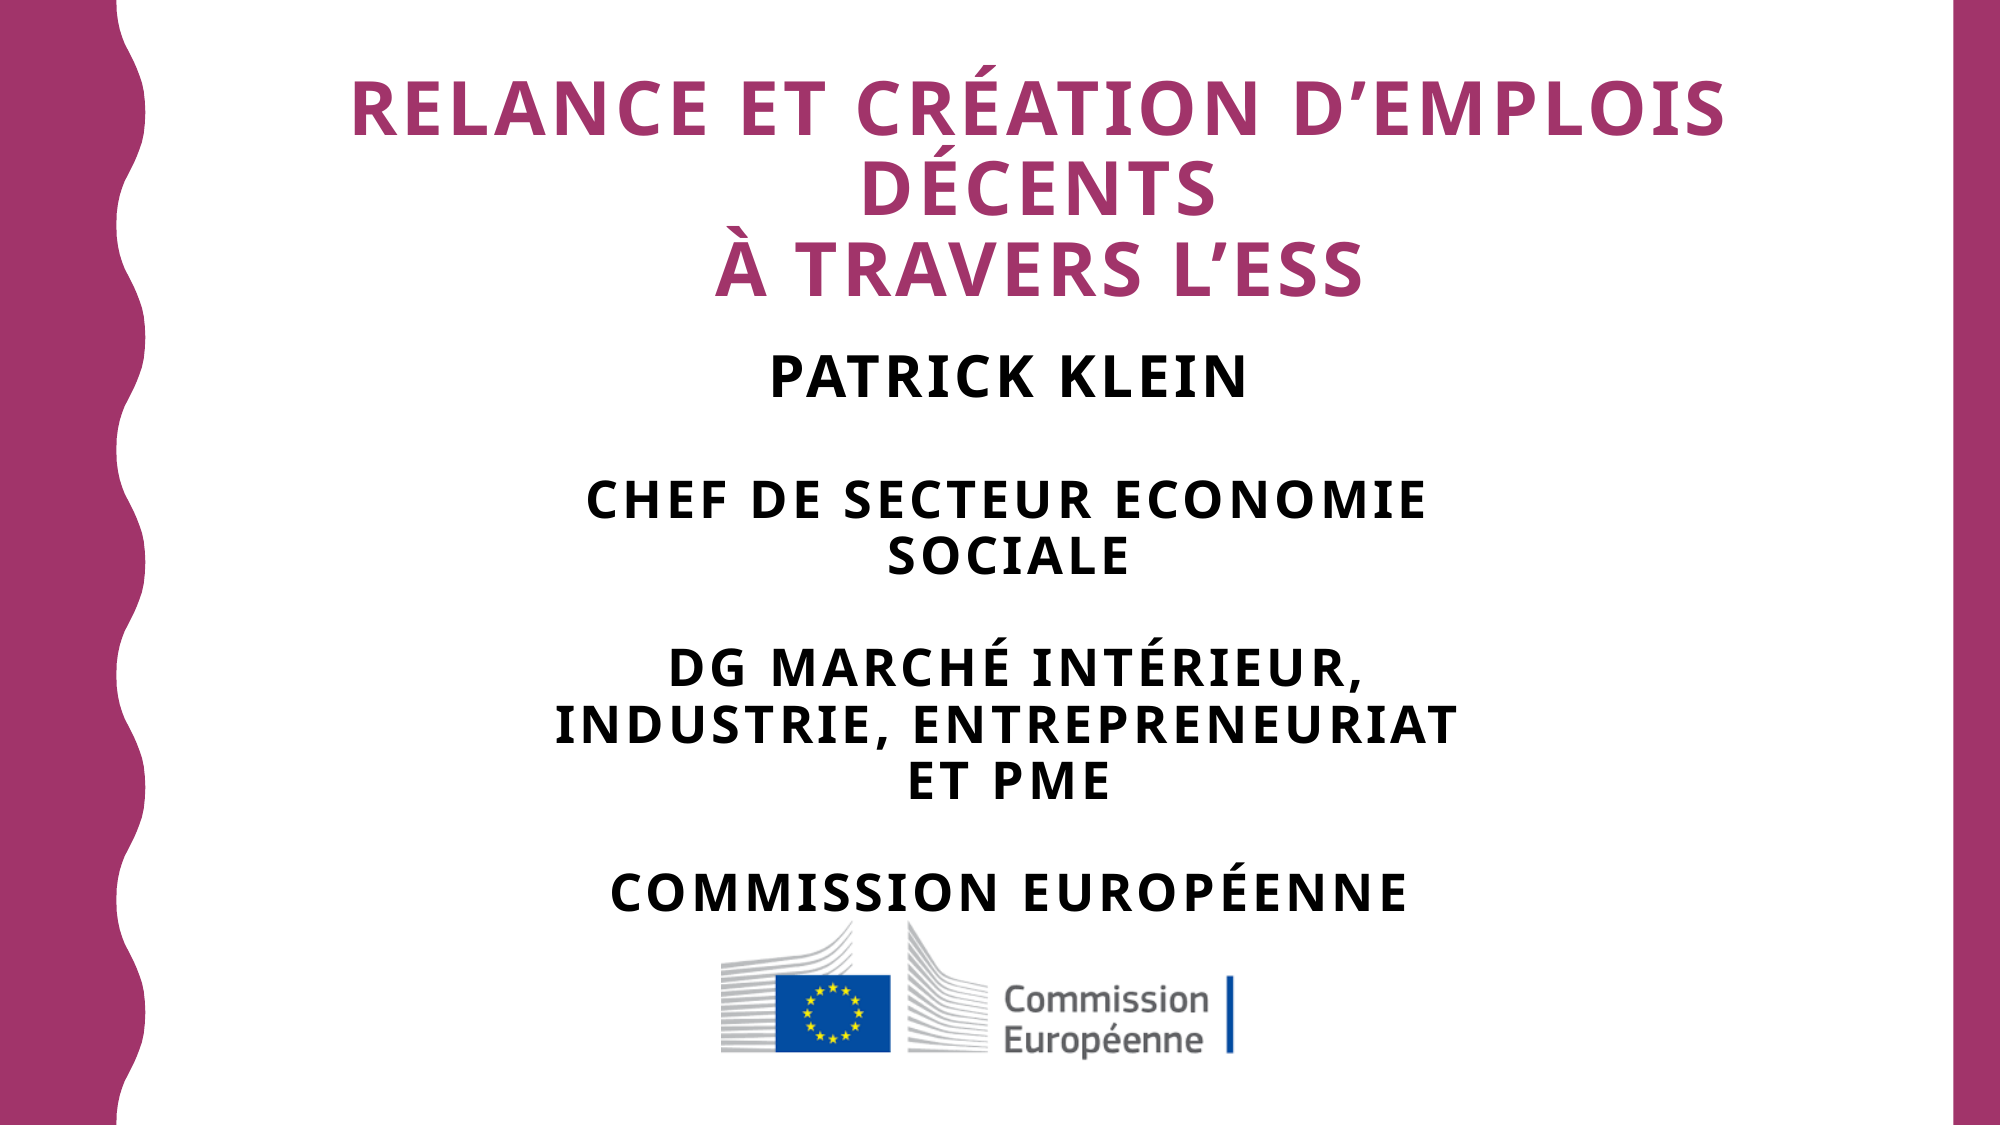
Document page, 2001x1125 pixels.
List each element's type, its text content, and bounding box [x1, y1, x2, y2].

title Relance et création d’emplois décents à travers l’ESS [205, 62, 1875, 253]
picture [721, 920, 1297, 1064]
text_box Patrick Klein Chef de secteur Economie Sociale DG Marché intérieur, industrie, entrepreneuriat et PME Commission Européenne [502, 339, 1516, 697]
